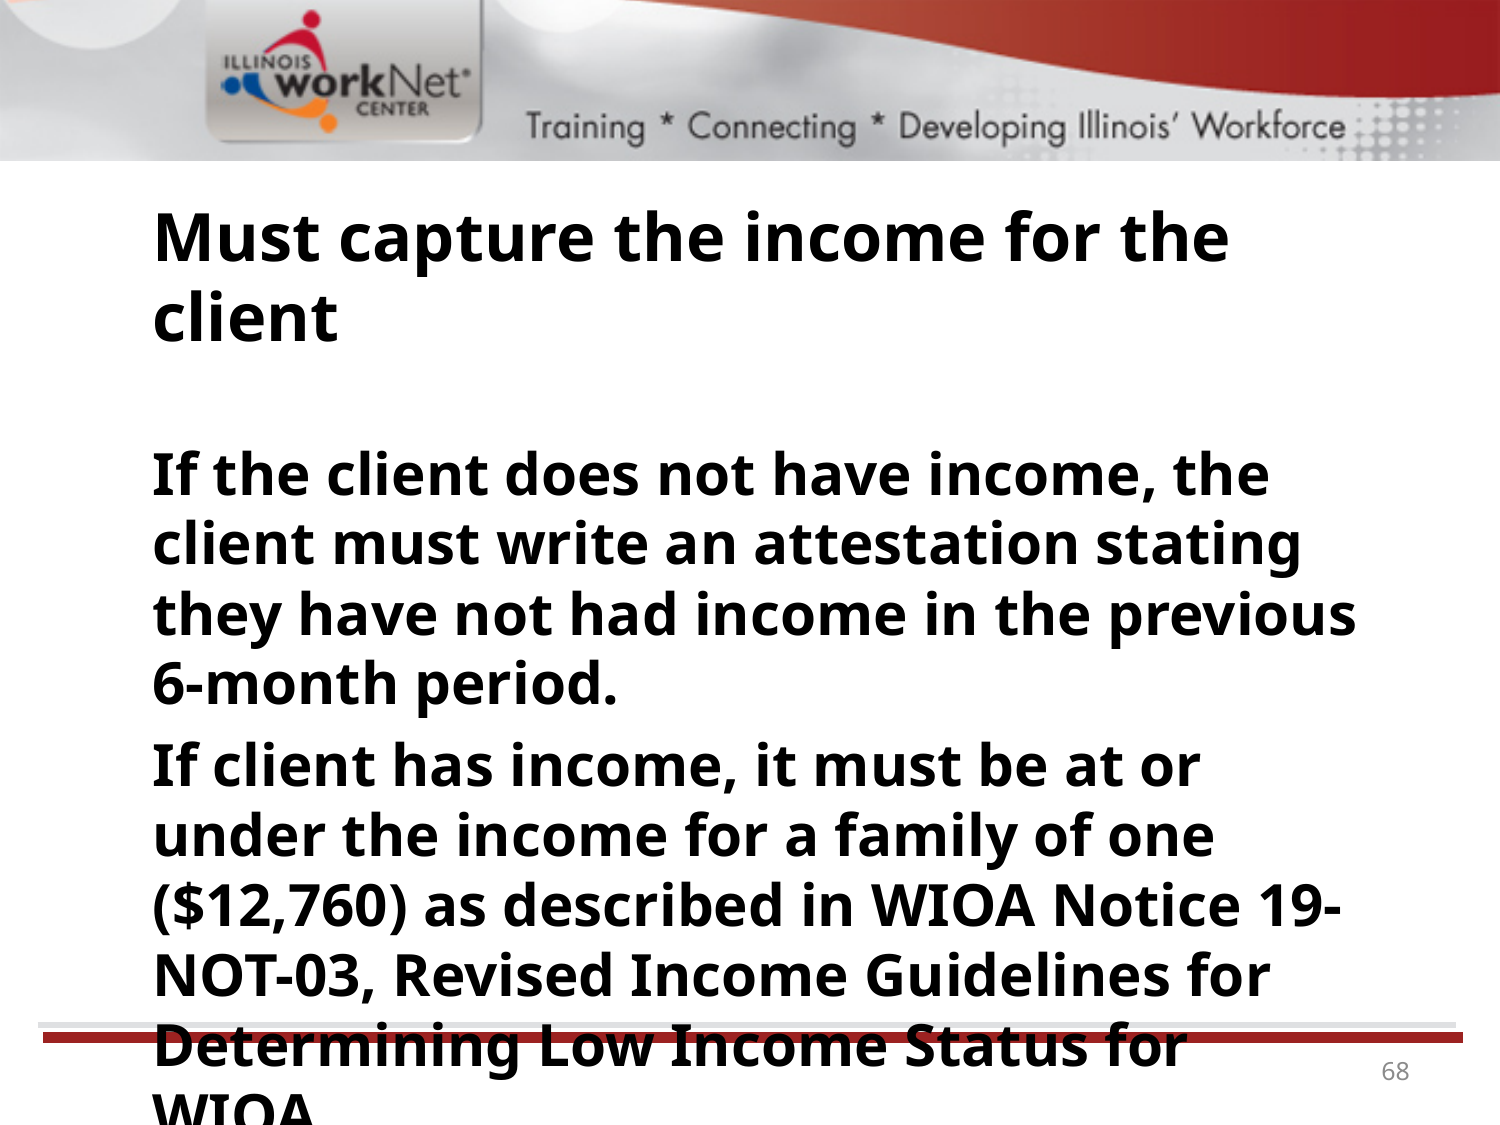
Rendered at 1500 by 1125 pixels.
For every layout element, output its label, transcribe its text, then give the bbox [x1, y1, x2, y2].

slide_number 68 [1074, 1042, 1425, 1103]
picture [0, 0, 1500, 161]
list Must capture the income for the client If the client does not have income, the client must write an attestation stating they have not had income in the previous 6-month period. If client has income, it must be at or under the income for a family of one ($12,760) as described in WIOA Notice 19-NOT-03, Revised Income Guidelines for Determining Low Income Status for WIOA. [137, 187, 1400, 1005]
